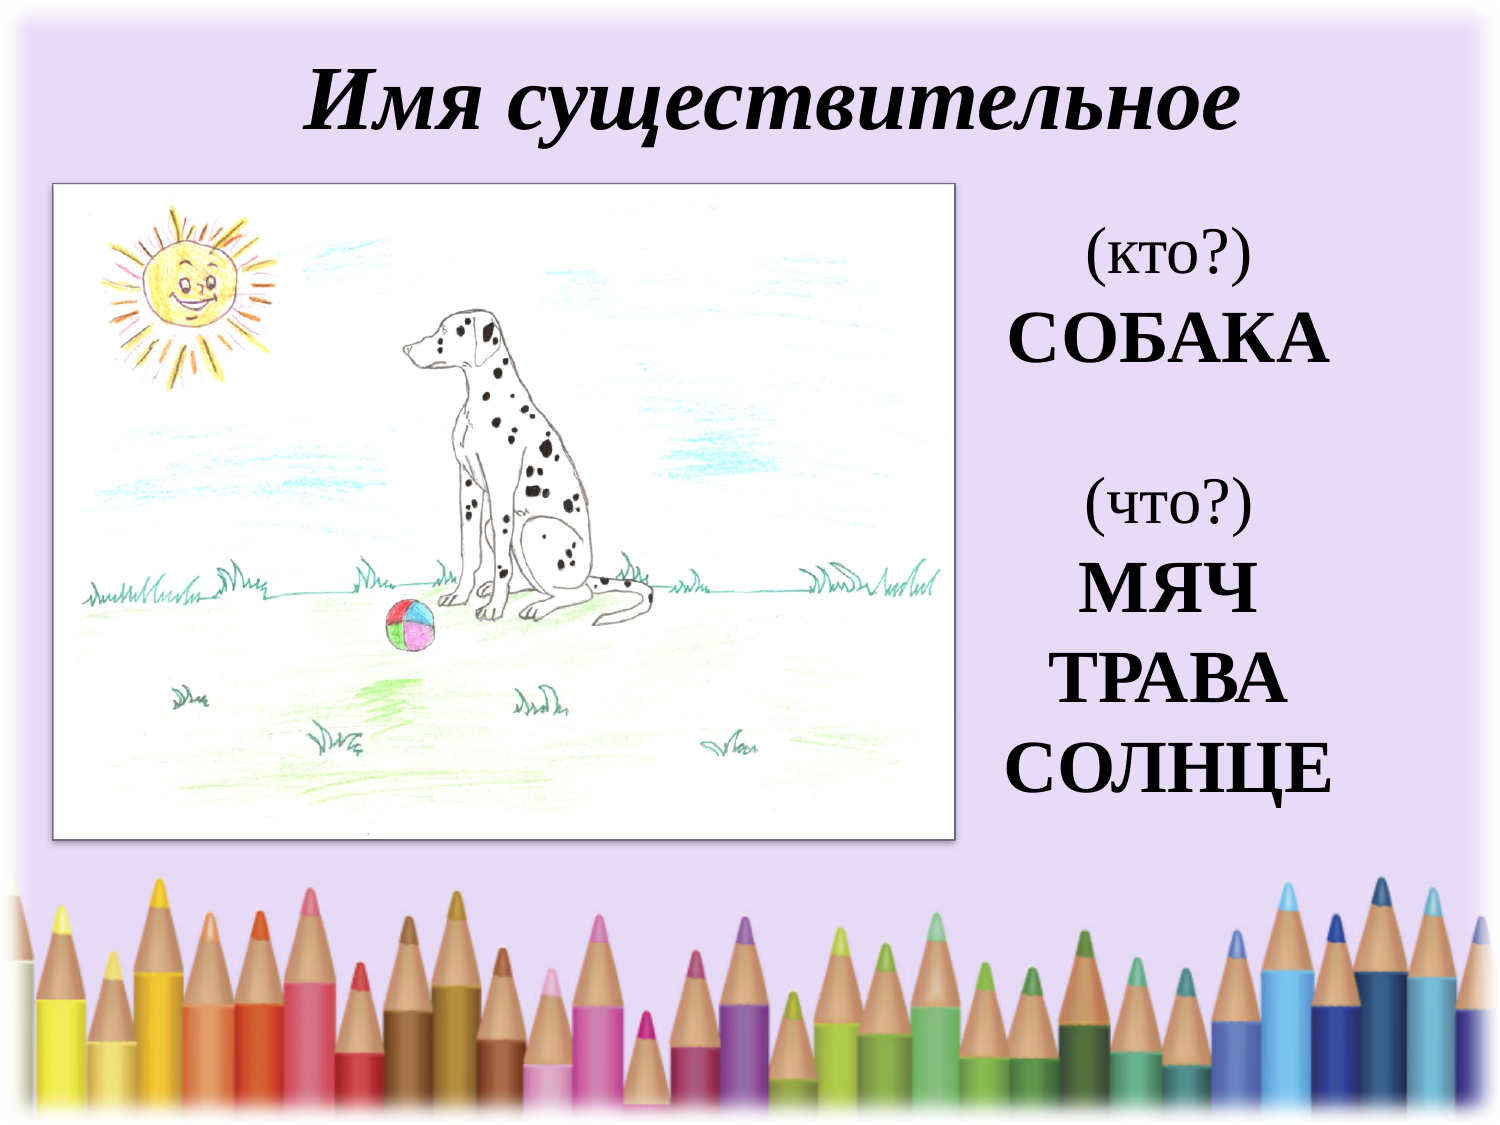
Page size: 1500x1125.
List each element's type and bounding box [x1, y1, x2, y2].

picture [175, 61, 832, 963]
list [0, 0, 1500, 1125]
